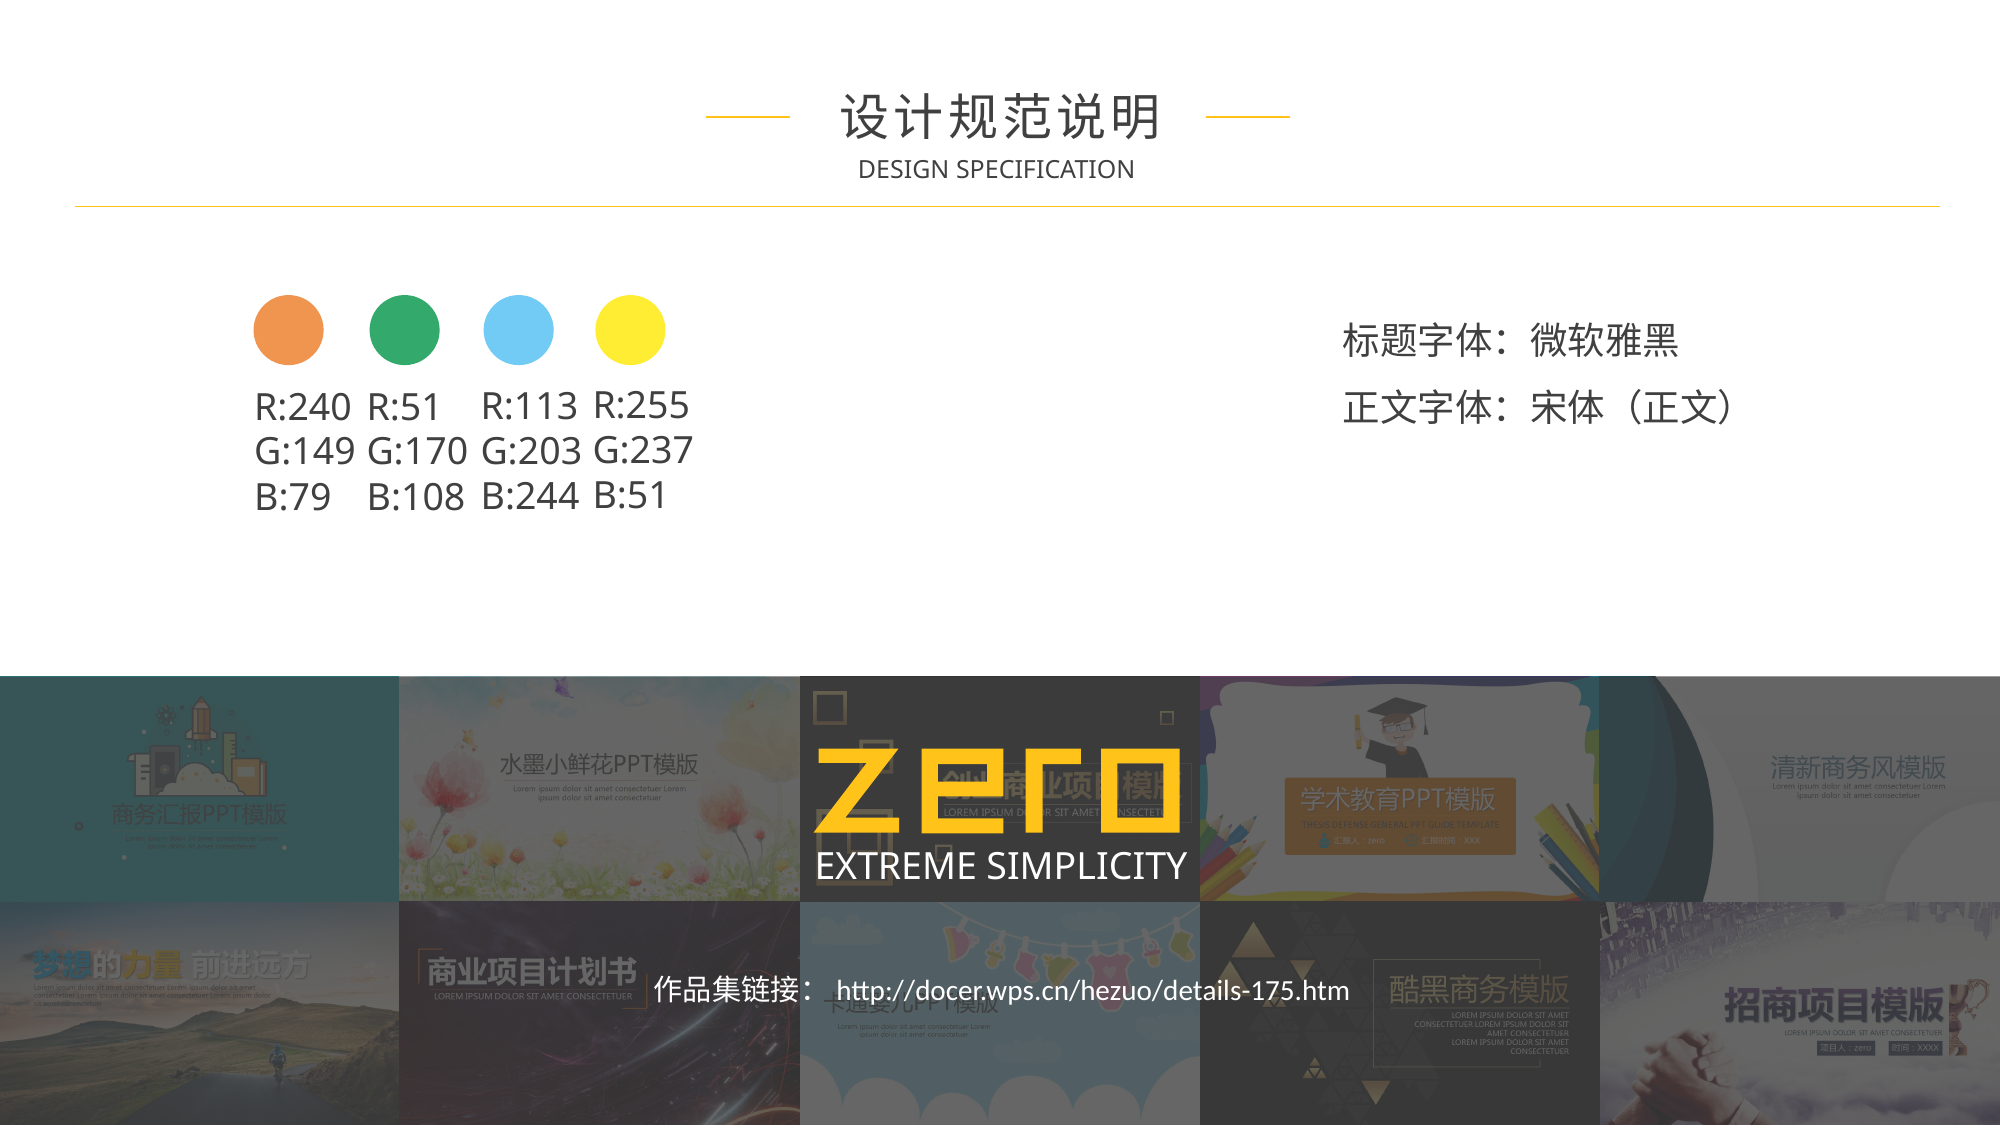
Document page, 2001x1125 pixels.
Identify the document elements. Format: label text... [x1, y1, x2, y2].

text_box 标题字体：微软雅黑 正文字体：宋体（正文） [1327, 286, 1771, 437]
text_box [483, 295, 554, 366]
text_box DESIGN SPECIFICATION [710, 146, 1290, 191]
text_box R:113 G:203 B:244 [465, 374, 598, 525]
text_box 设计规范说明 [775, 71, 1226, 146]
text_box R:255 G:237 B:51 [577, 373, 710, 524]
text_box [369, 295, 440, 366]
text_box [595, 295, 666, 366]
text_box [0, 676, 2000, 1125]
text_box [253, 295, 324, 366]
text_box R:240 G:149 B:79 [239, 375, 351, 525]
text_box R:51 G:170 B:108 [351, 375, 465, 525]
